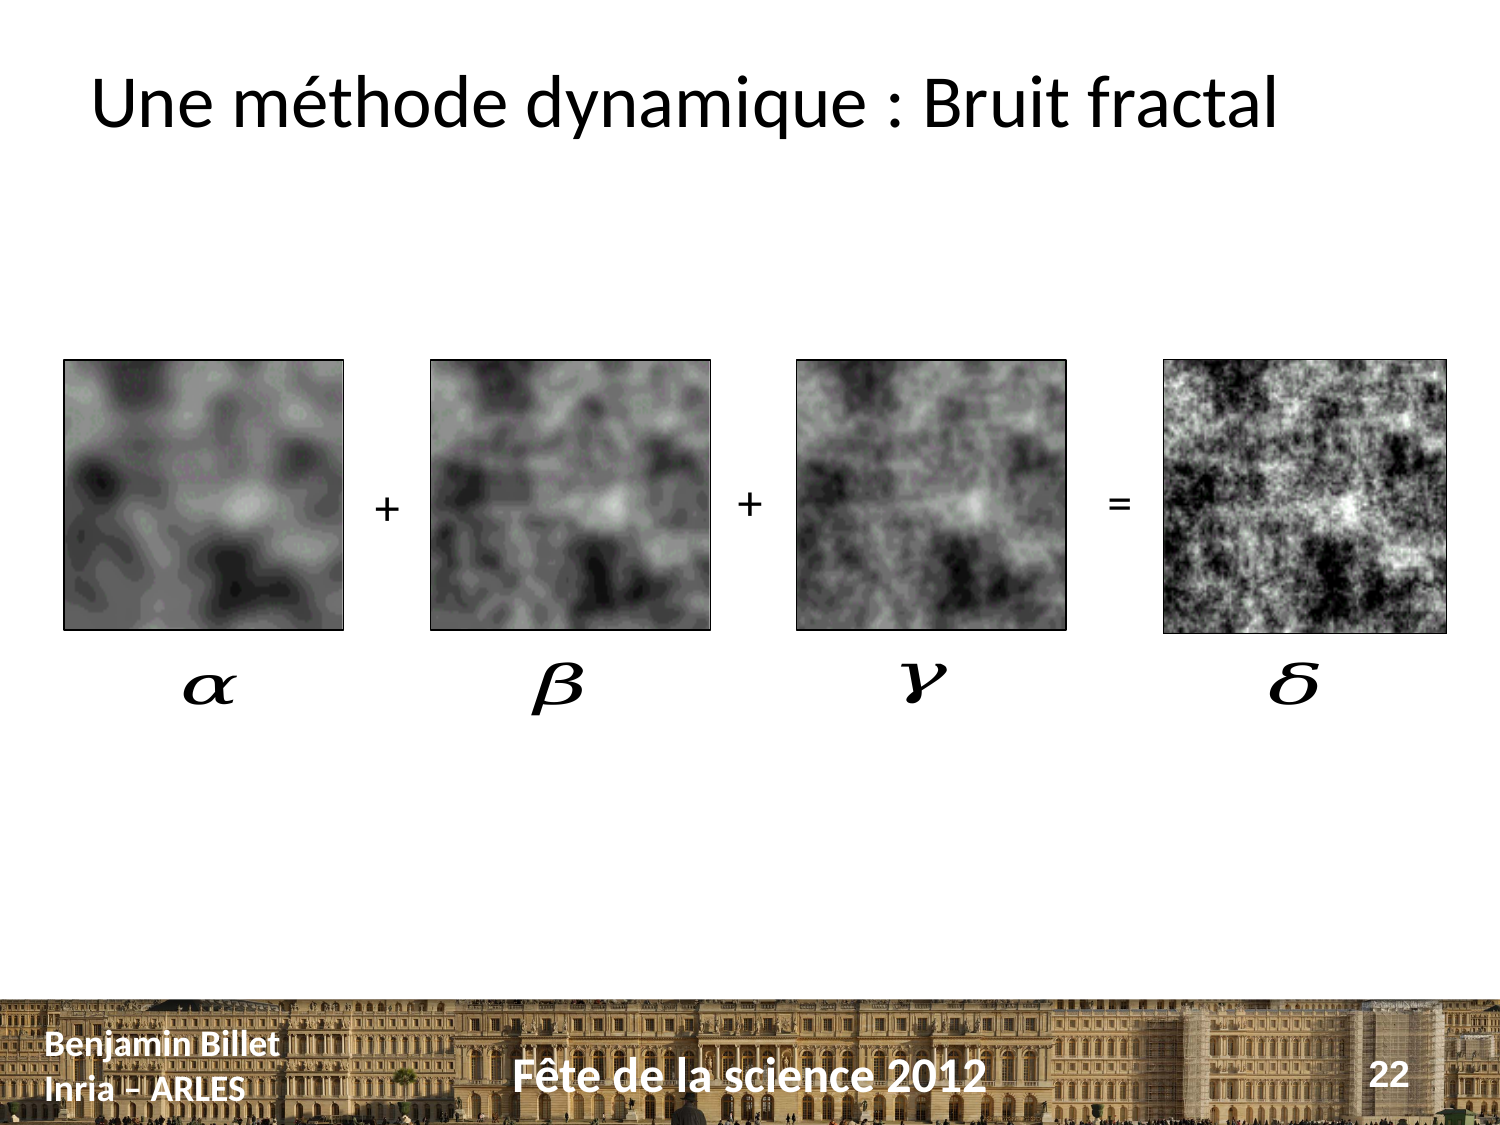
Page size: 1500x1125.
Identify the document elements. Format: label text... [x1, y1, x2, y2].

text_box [1163, 642, 1424, 718]
slide_number 22 [1074, 1042, 1425, 1103]
picture [64, 360, 343, 630]
picture [430, 360, 710, 630]
text_box + [360, 467, 423, 543]
picture [796, 360, 1066, 630]
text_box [796, 637, 1051, 706]
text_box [88, 638, 341, 718]
picture [0, 1000, 1500, 1125]
text_box + [723, 463, 786, 538]
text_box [430, 638, 690, 718]
picture [1163, 359, 1448, 634]
title Une méthode dynamique : Bruit fractal [75, 45, 1425, 149]
text_box = [1092, 463, 1155, 538]
